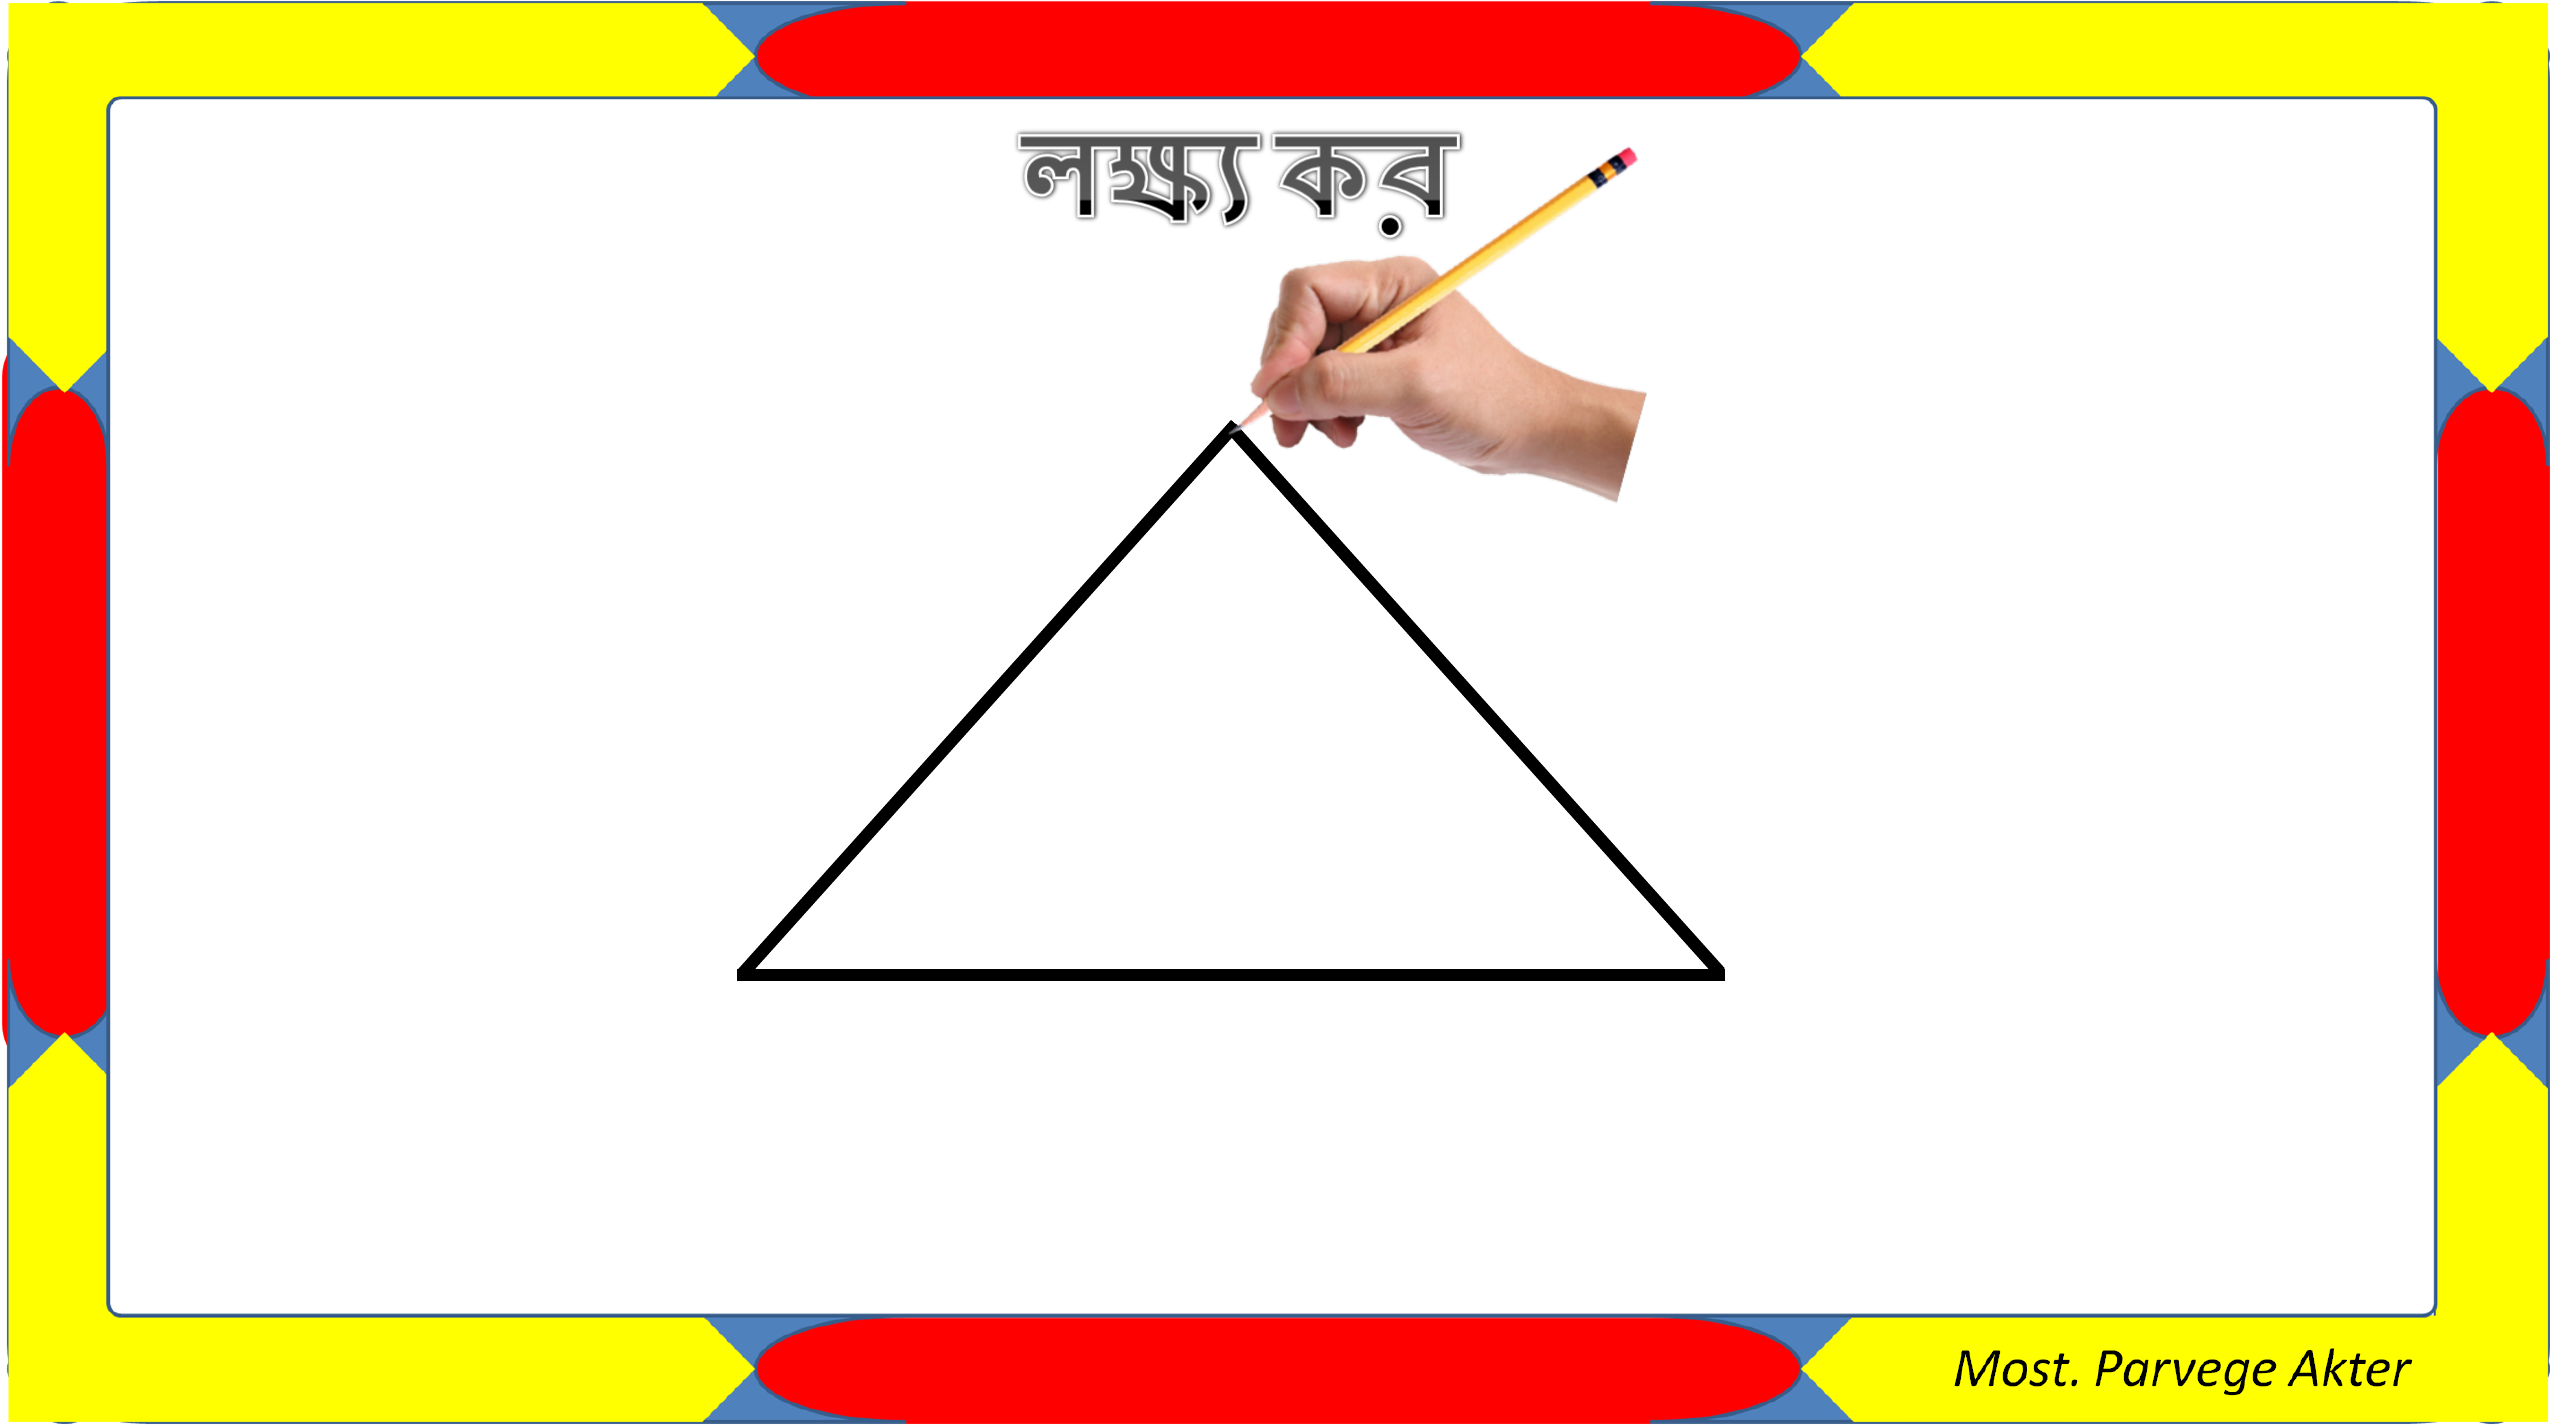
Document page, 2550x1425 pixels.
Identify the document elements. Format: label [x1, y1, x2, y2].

text_box [741, 941, 1236, 975]
picture [0, 0, 2550, 1425]
text_box [1240, 941, 1721, 973]
